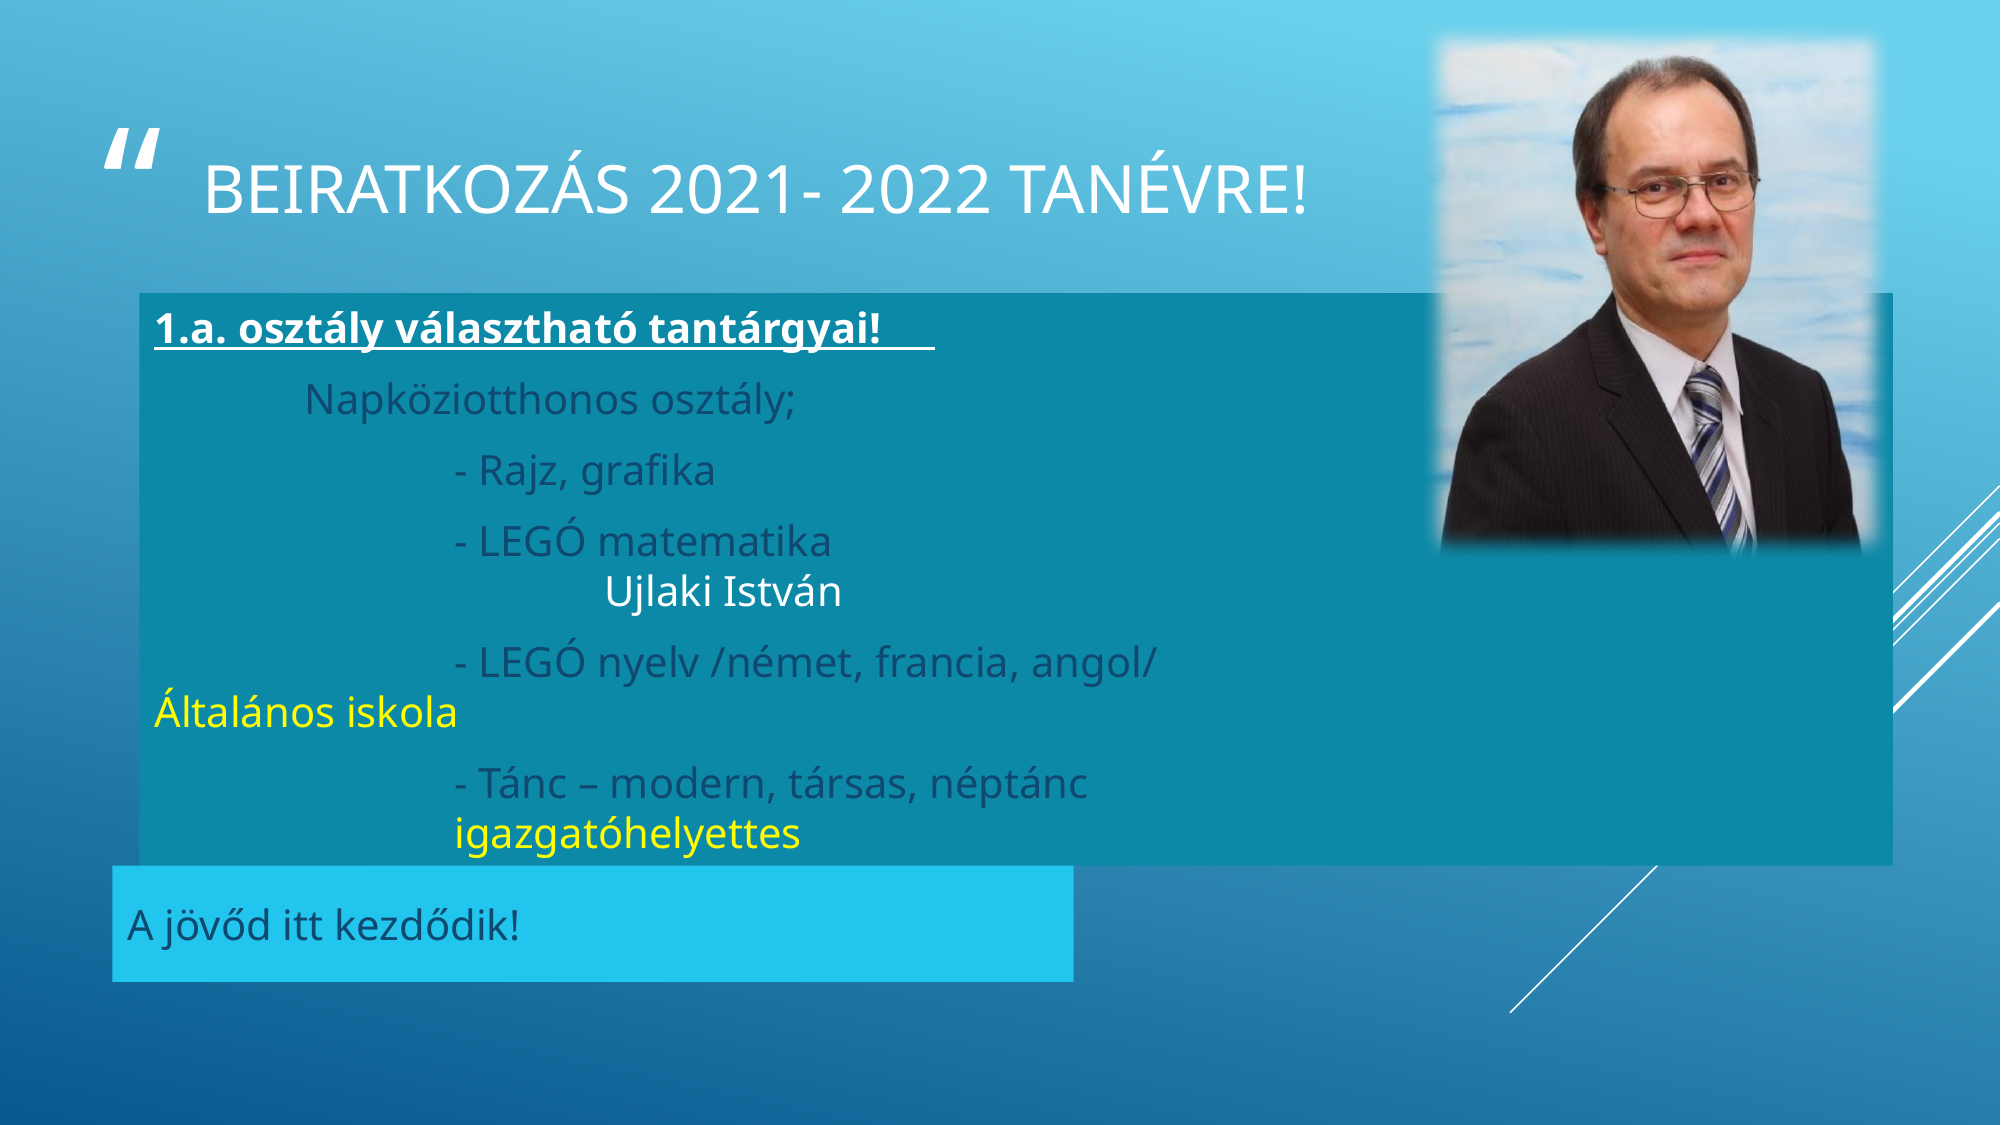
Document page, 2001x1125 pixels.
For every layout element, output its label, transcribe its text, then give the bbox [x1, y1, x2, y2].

title Beiratkozás 2021- 2022 tanévre! [187, 112, 1419, 262]
picture [1419, 21, 1894, 559]
list 1.a. osztály választható tantárgyai! Napköziotthonos osztály; - Rajz, grafika - LEGÓ matematika Ujlaki István - LEGÓ nyelv /német, francia, angol/ Általános iskola - Tánc – modern, társas, néptánc igazgatóhelyettes [139, 293, 1893, 866]
list A jövőd itt kezdődik! [112, 865, 1074, 982]
